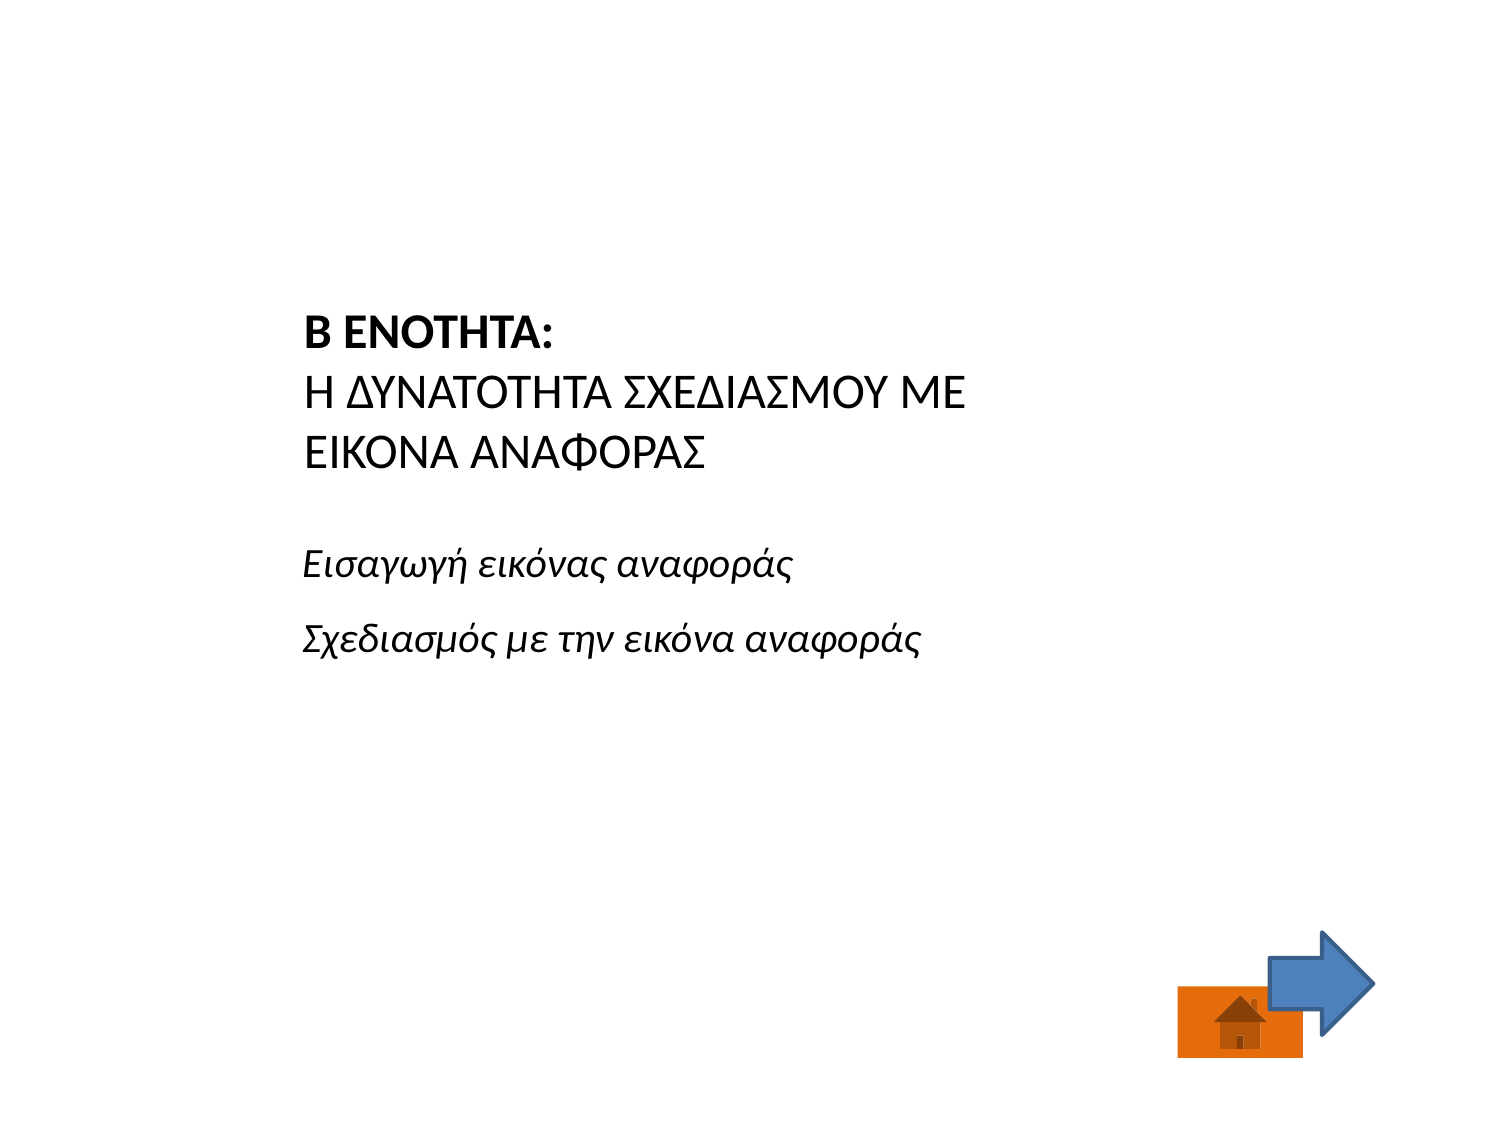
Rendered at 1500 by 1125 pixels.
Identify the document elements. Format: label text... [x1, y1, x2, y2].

text_box [1267, 930, 1376, 1037]
text_box Εισαγωγή εικόνας αναφοράς Σχεδιασμός με την εικόνα αναφοράς [287, 503, 1103, 803]
text_box [1176, 984, 1305, 1060]
text_box Β ΕΝΟΤΗΤΑ: Η ΔΥΝΑΤΟΤΗΤΑ ΣΧΕΔΙΑΣΜΟΎ ΜΕ ΕΙΚΟΝΑ ΑΝΑΦΟΡΑΣ [289, 290, 1105, 486]
